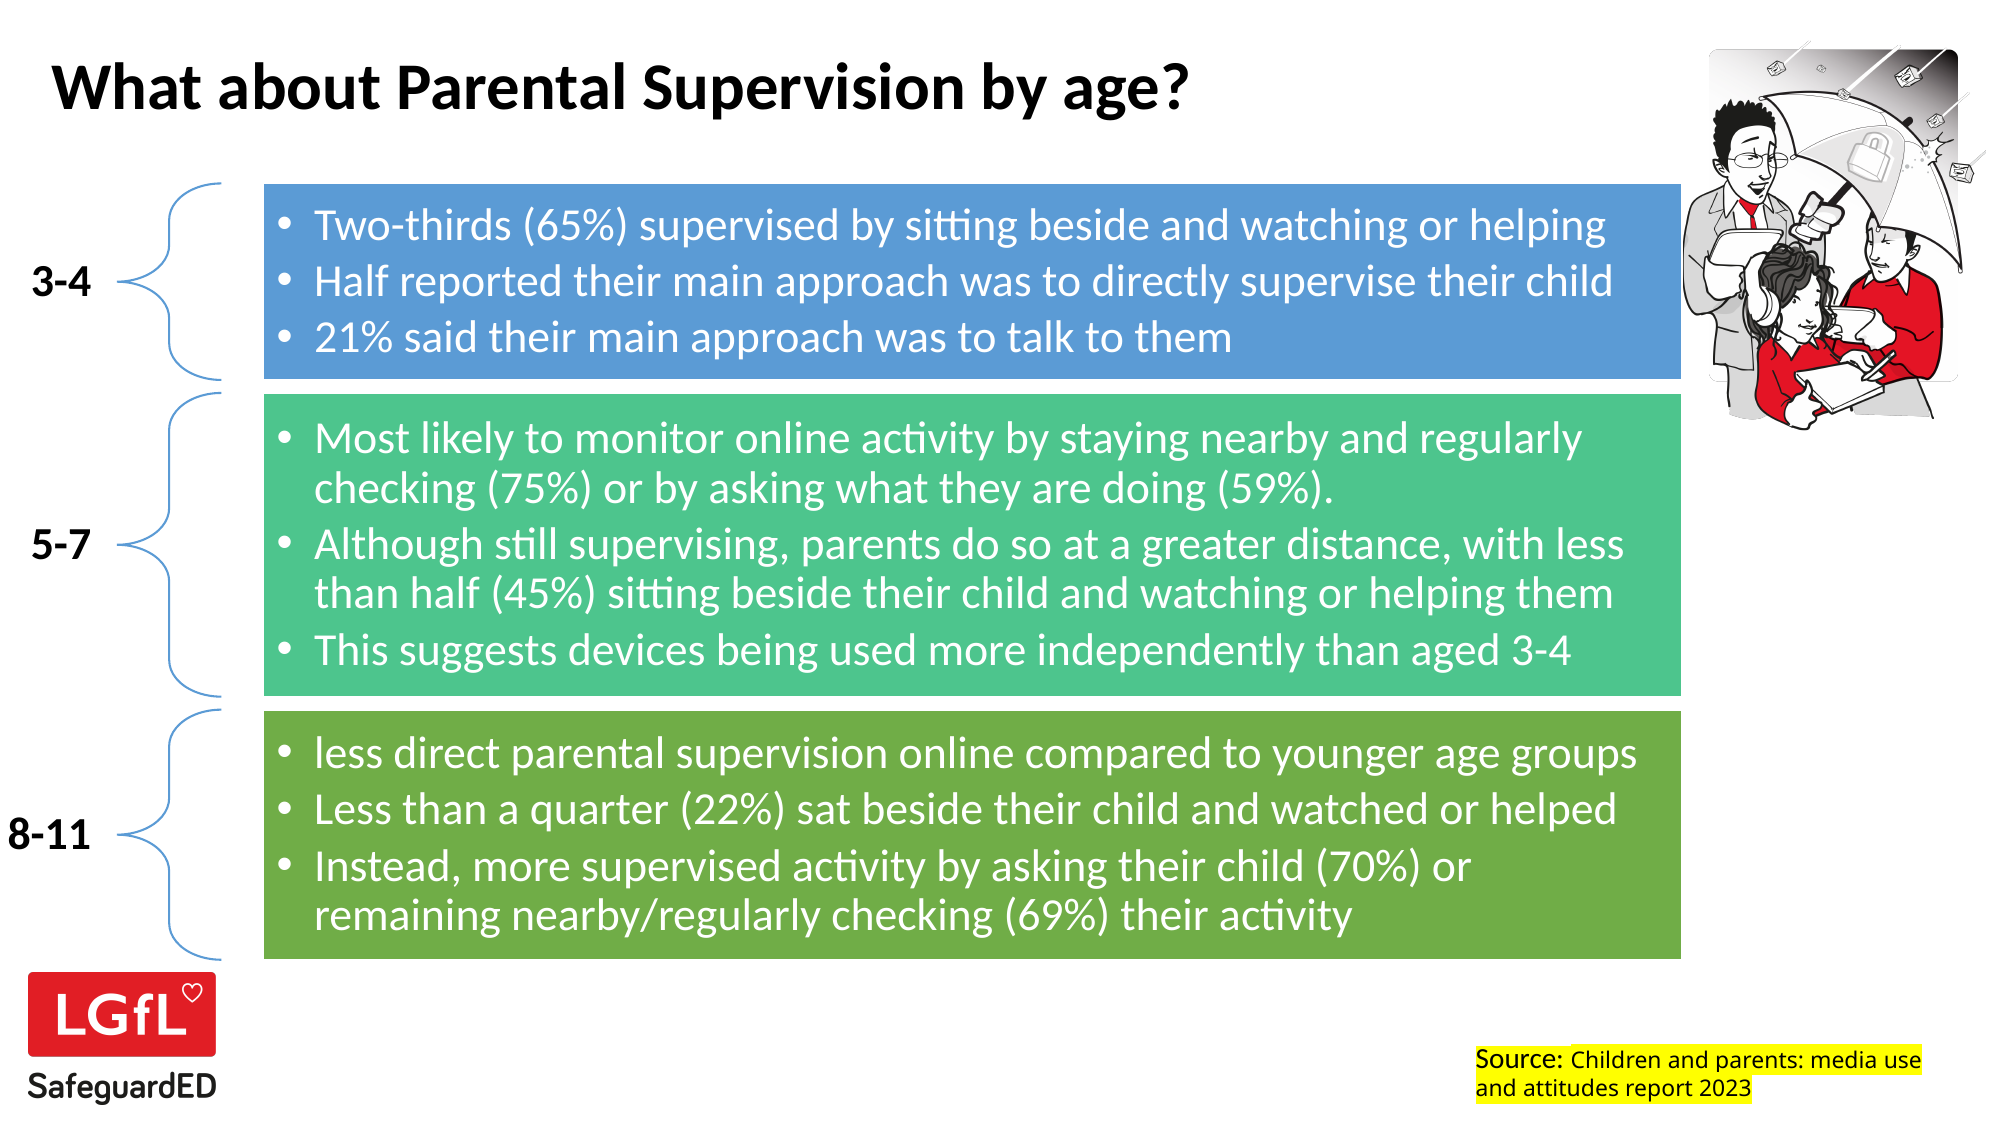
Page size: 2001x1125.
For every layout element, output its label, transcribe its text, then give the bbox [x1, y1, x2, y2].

picture [1663, 28, 1986, 445]
text_box What about Parental Supervision by age? [36, 35, 1375, 130]
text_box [0, 131, 1683, 1012]
picture [28, 1012, 216, 1105]
text_box Source: Children and parents: media use and attitudes report 2023 [1460, 1031, 1982, 1109]
